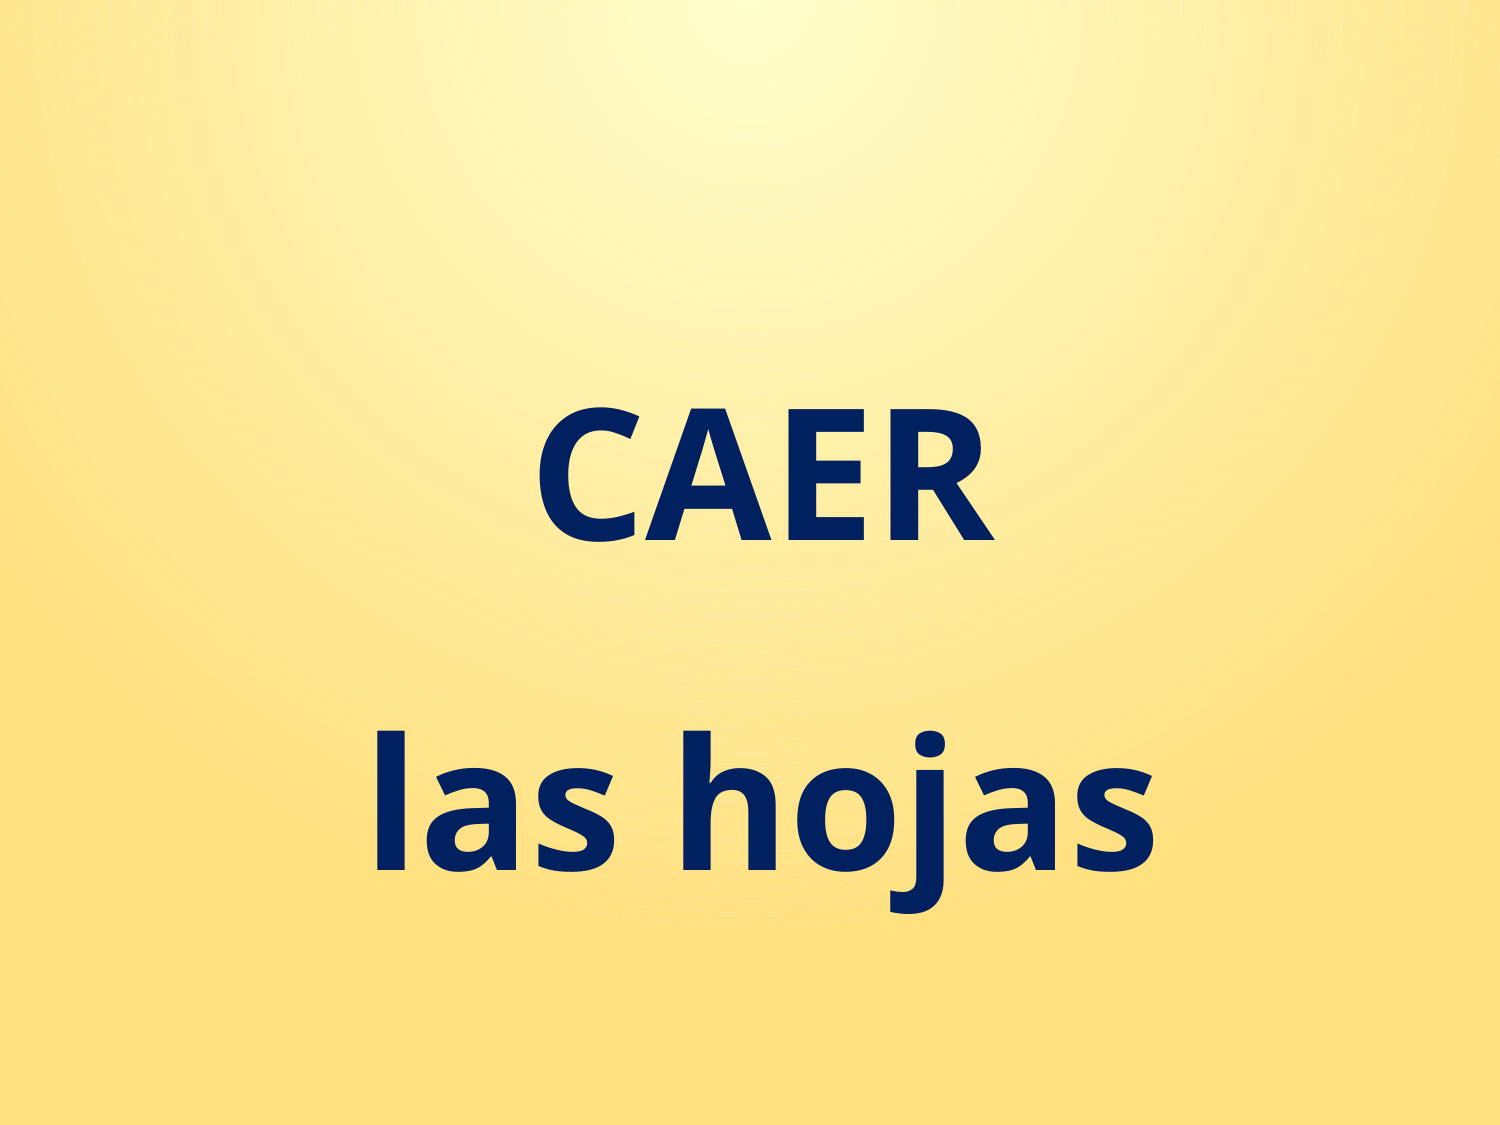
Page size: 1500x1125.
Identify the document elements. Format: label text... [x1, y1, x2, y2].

text_box CAER las hojas [62, 239, 1463, 915]
